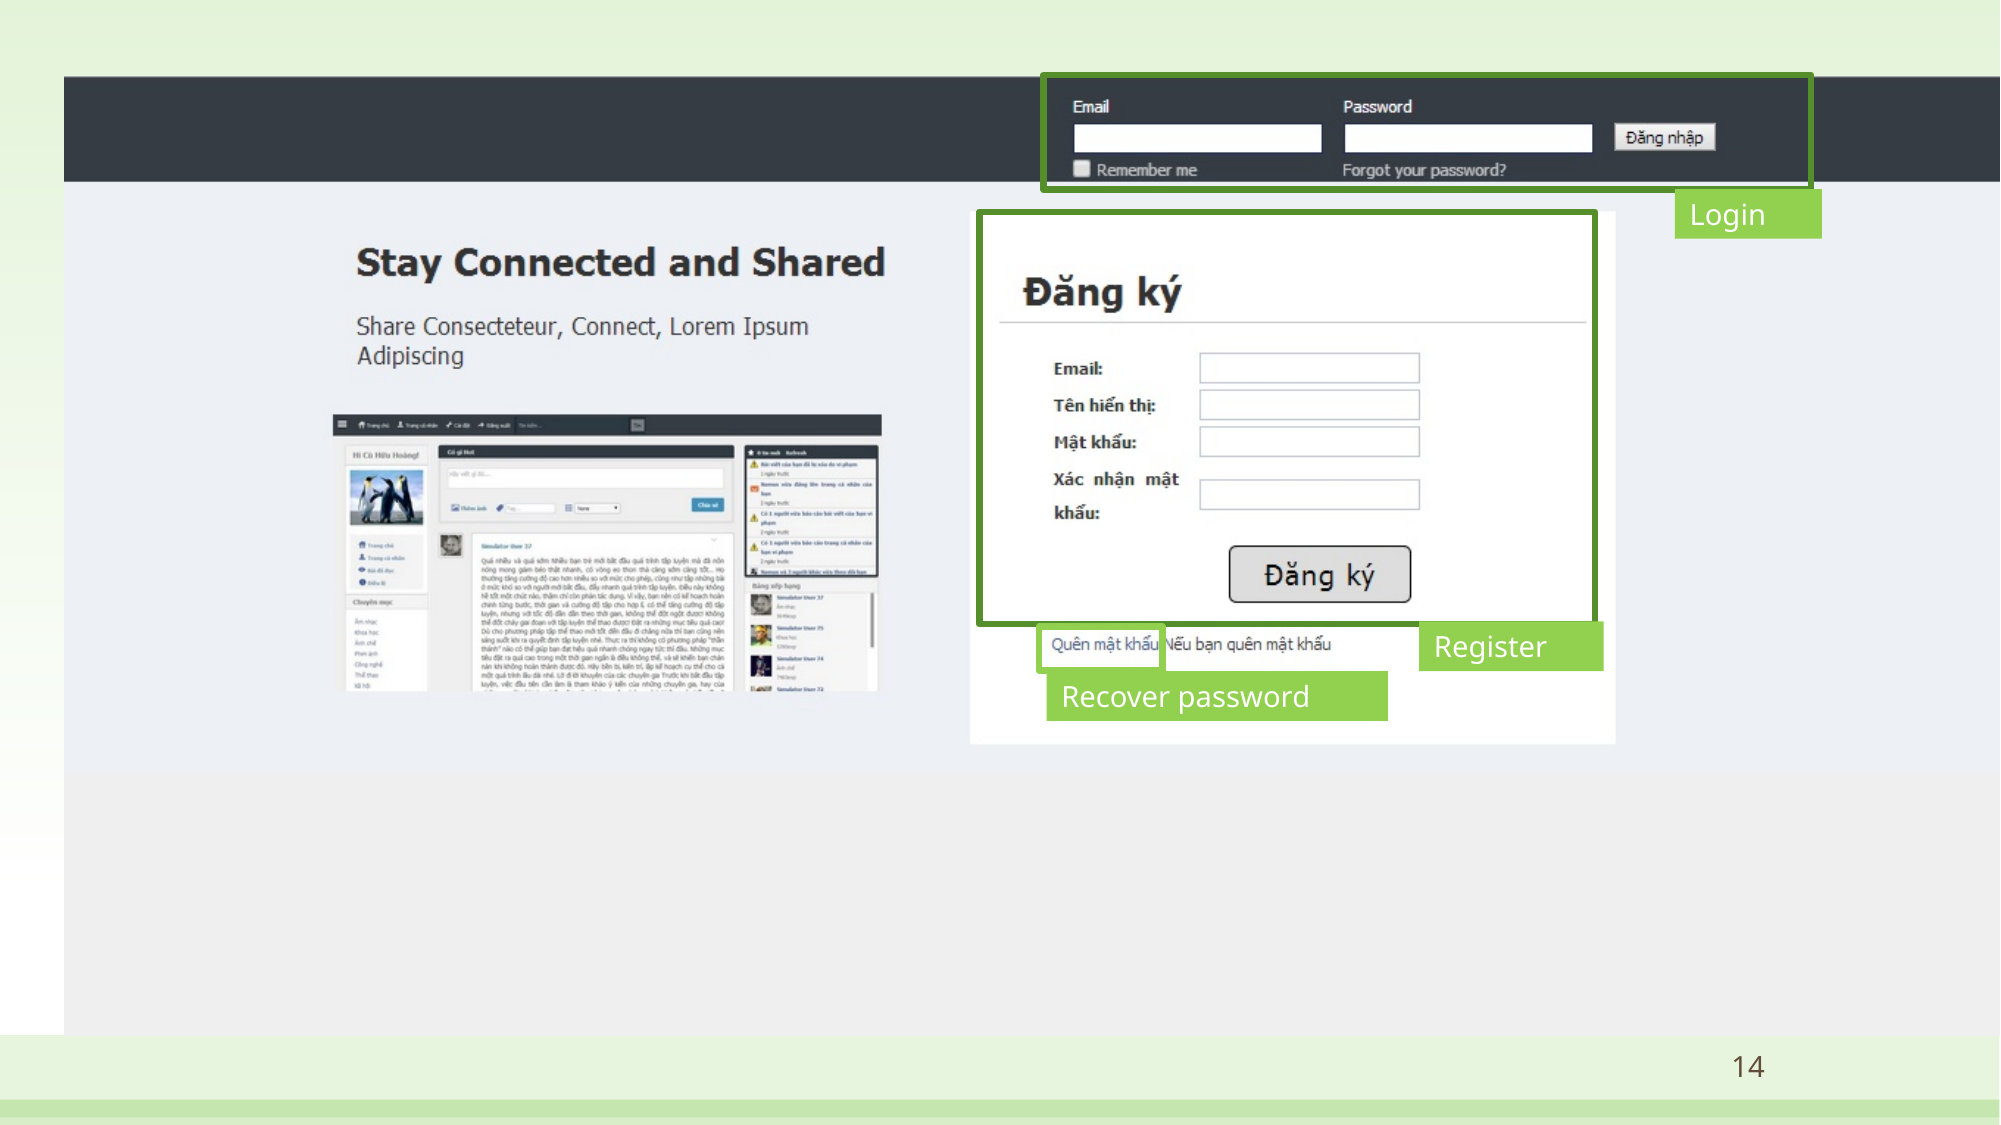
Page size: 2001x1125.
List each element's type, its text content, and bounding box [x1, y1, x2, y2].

slide_number 14 [1674, 1048, 1780, 1088]
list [64, 76, 2000, 1036]
